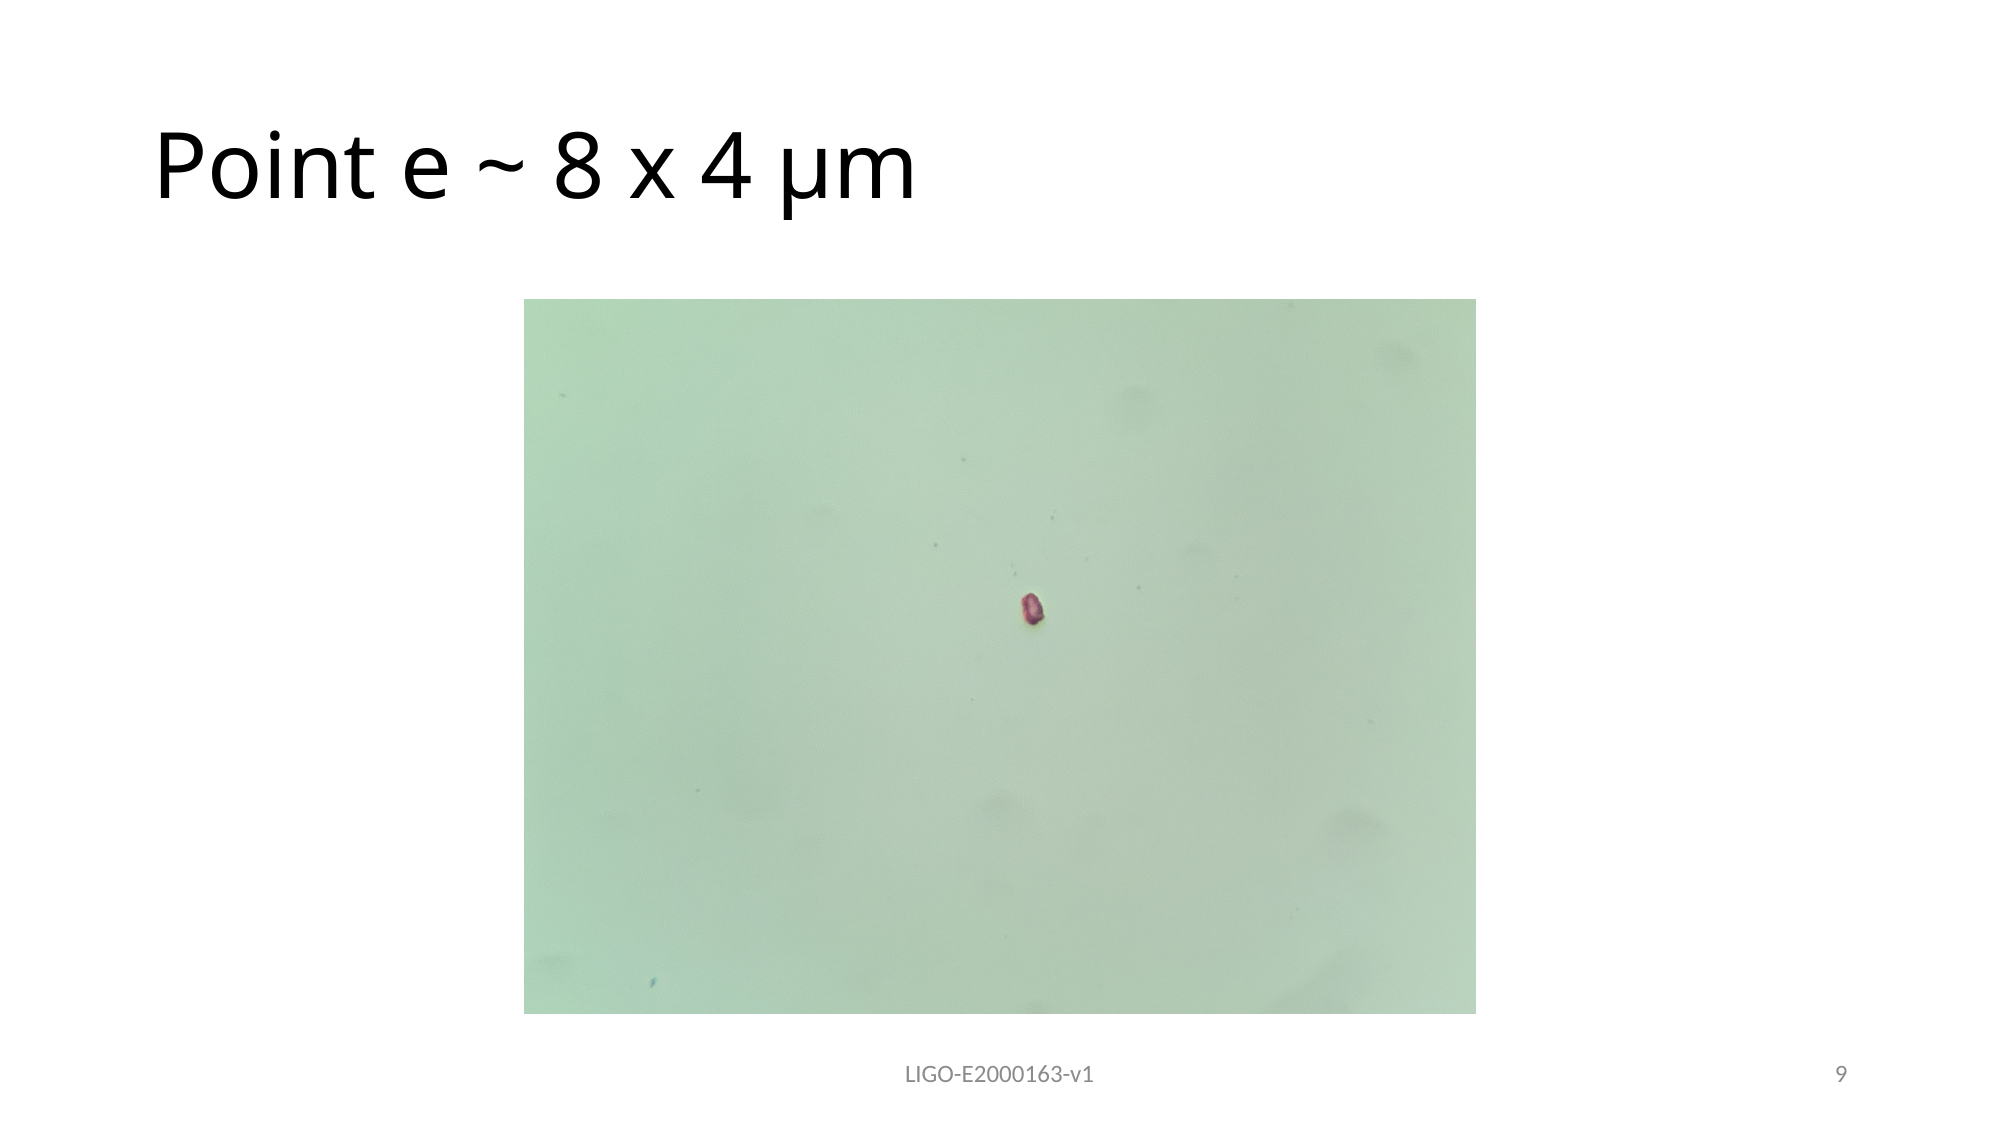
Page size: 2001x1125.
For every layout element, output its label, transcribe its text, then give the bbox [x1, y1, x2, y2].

title Point e ~ 8 x 4 µm [137, 59, 1863, 278]
slide_number 9 [1412, 1042, 1863, 1103]
footer LIGO-E2000163-v1 [662, 1042, 1338, 1103]
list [524, 299, 1476, 1014]
